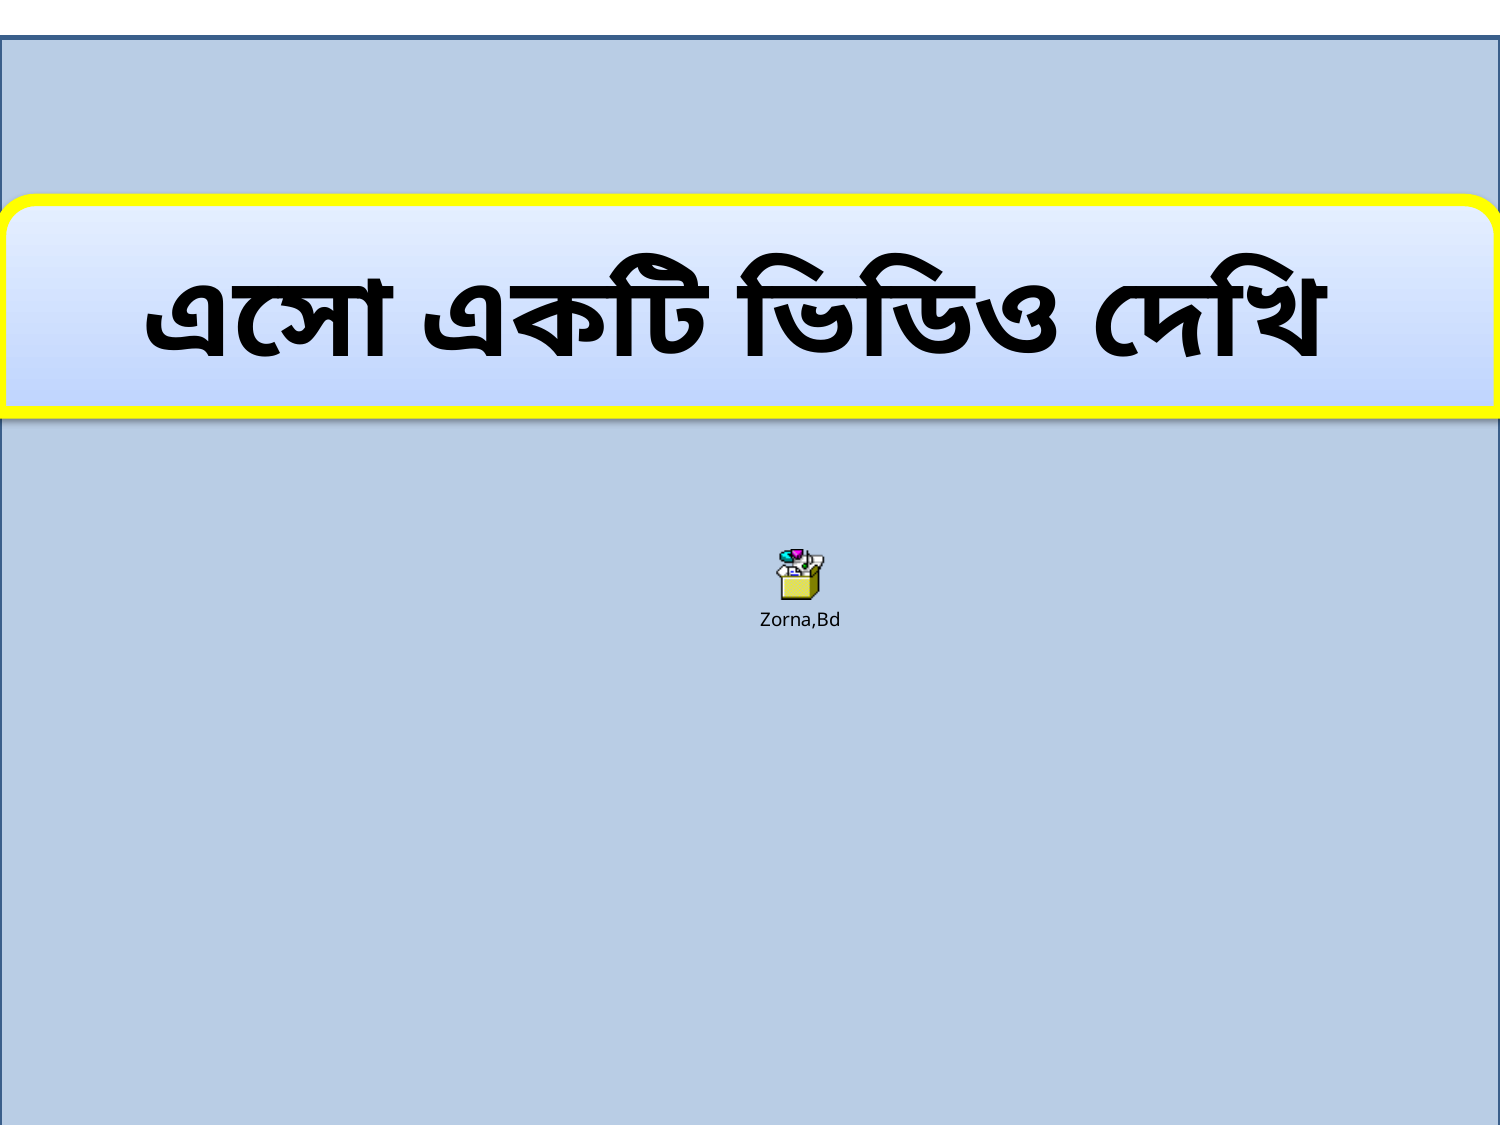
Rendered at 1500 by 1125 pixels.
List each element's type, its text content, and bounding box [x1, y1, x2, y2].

text_box [0, 35, 1500, 219]
text_box [0, 419, 1500, 1125]
text_box এসো একটি ভিডিও দেখি [0, 199, 1500, 414]
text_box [724, 549, 876, 677]
